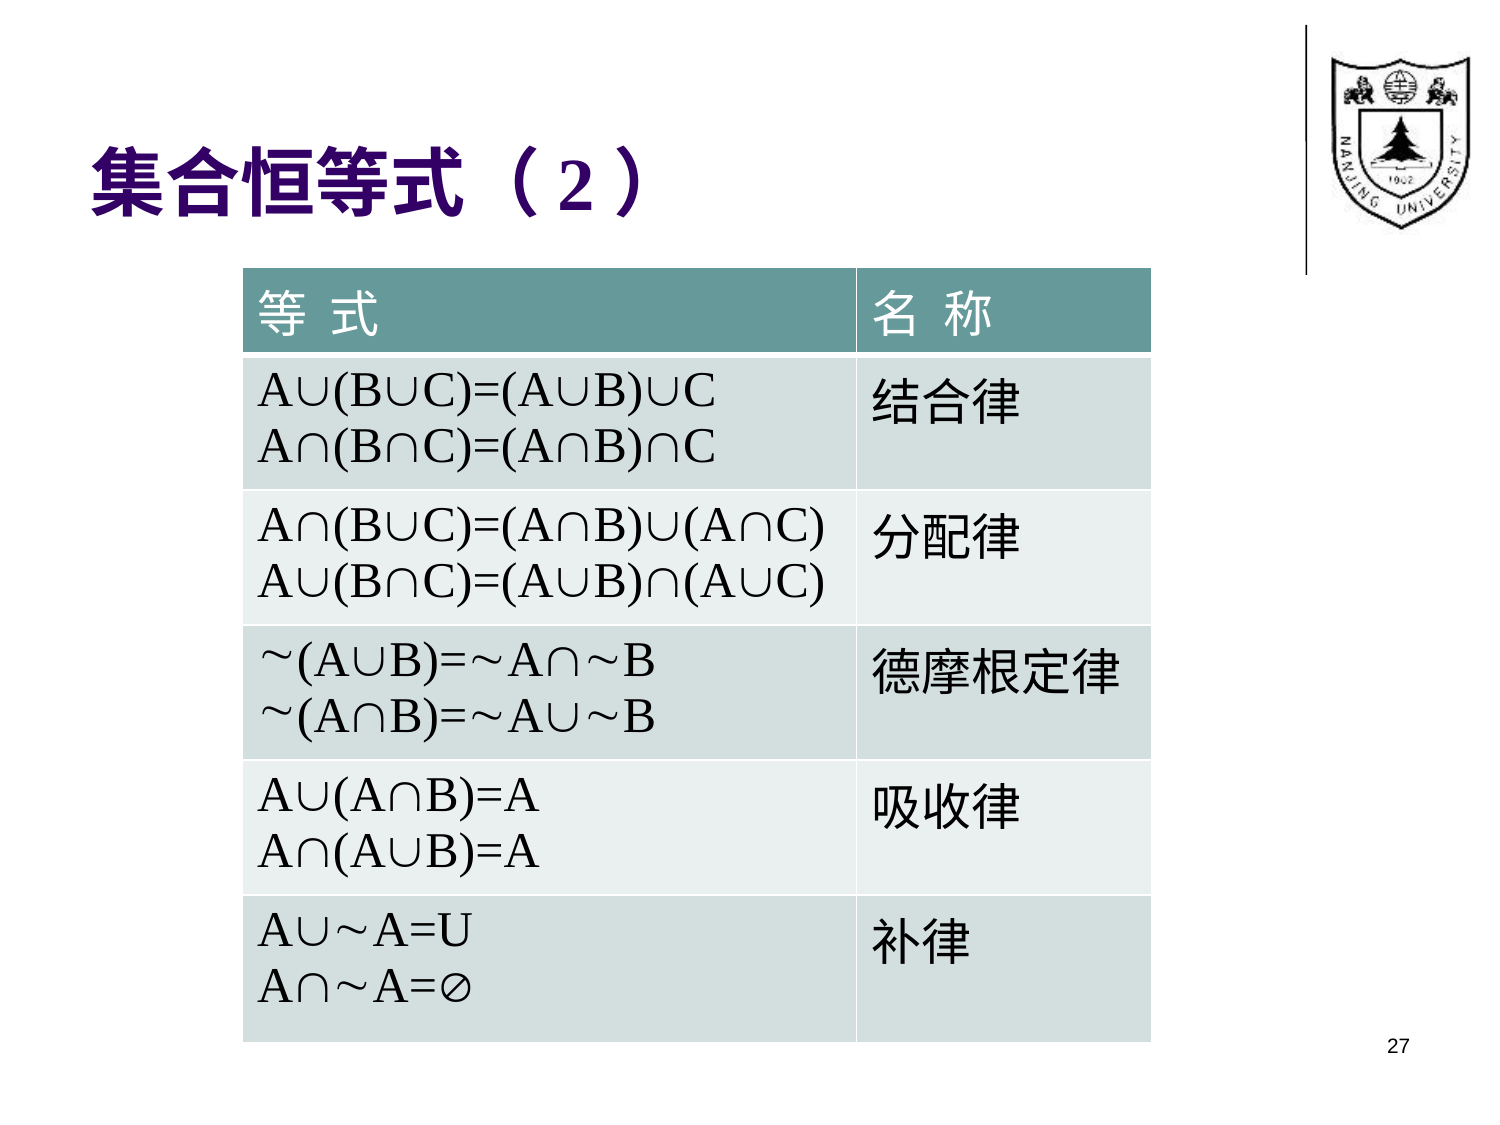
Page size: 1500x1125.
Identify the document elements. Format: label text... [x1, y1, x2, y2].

table_cell A(AB)=A A(AB)=A [243, 761, 856, 894]
table_cell 结合律 [857, 358, 1151, 489]
table_header 名 称 [857, 268, 1151, 352]
picture [1328, 51, 1481, 235]
table_cell AA=U AA= [243, 896, 856, 1042]
table_header 等 式 [243, 268, 856, 352]
table_cell (AB)=AB (AB)=AB [243, 626, 856, 759]
table_cell 德摩根定律 [857, 626, 1151, 759]
table_cell 吸收律 [857, 761, 1151, 894]
table_cell 补律 [857, 896, 1151, 1042]
table_cell 分配律 [857, 491, 1151, 624]
table_cell A(BC)=(AB)(AC) A(BC)=(AB)(AC) [243, 491, 856, 624]
table_cell A(BC)=(AB)C A(BC)=(AB)C [243, 358, 856, 489]
title 集合恒等式（2） [75, 20, 1313, 233]
slide_number 27 [1074, 1024, 1426, 1101]
